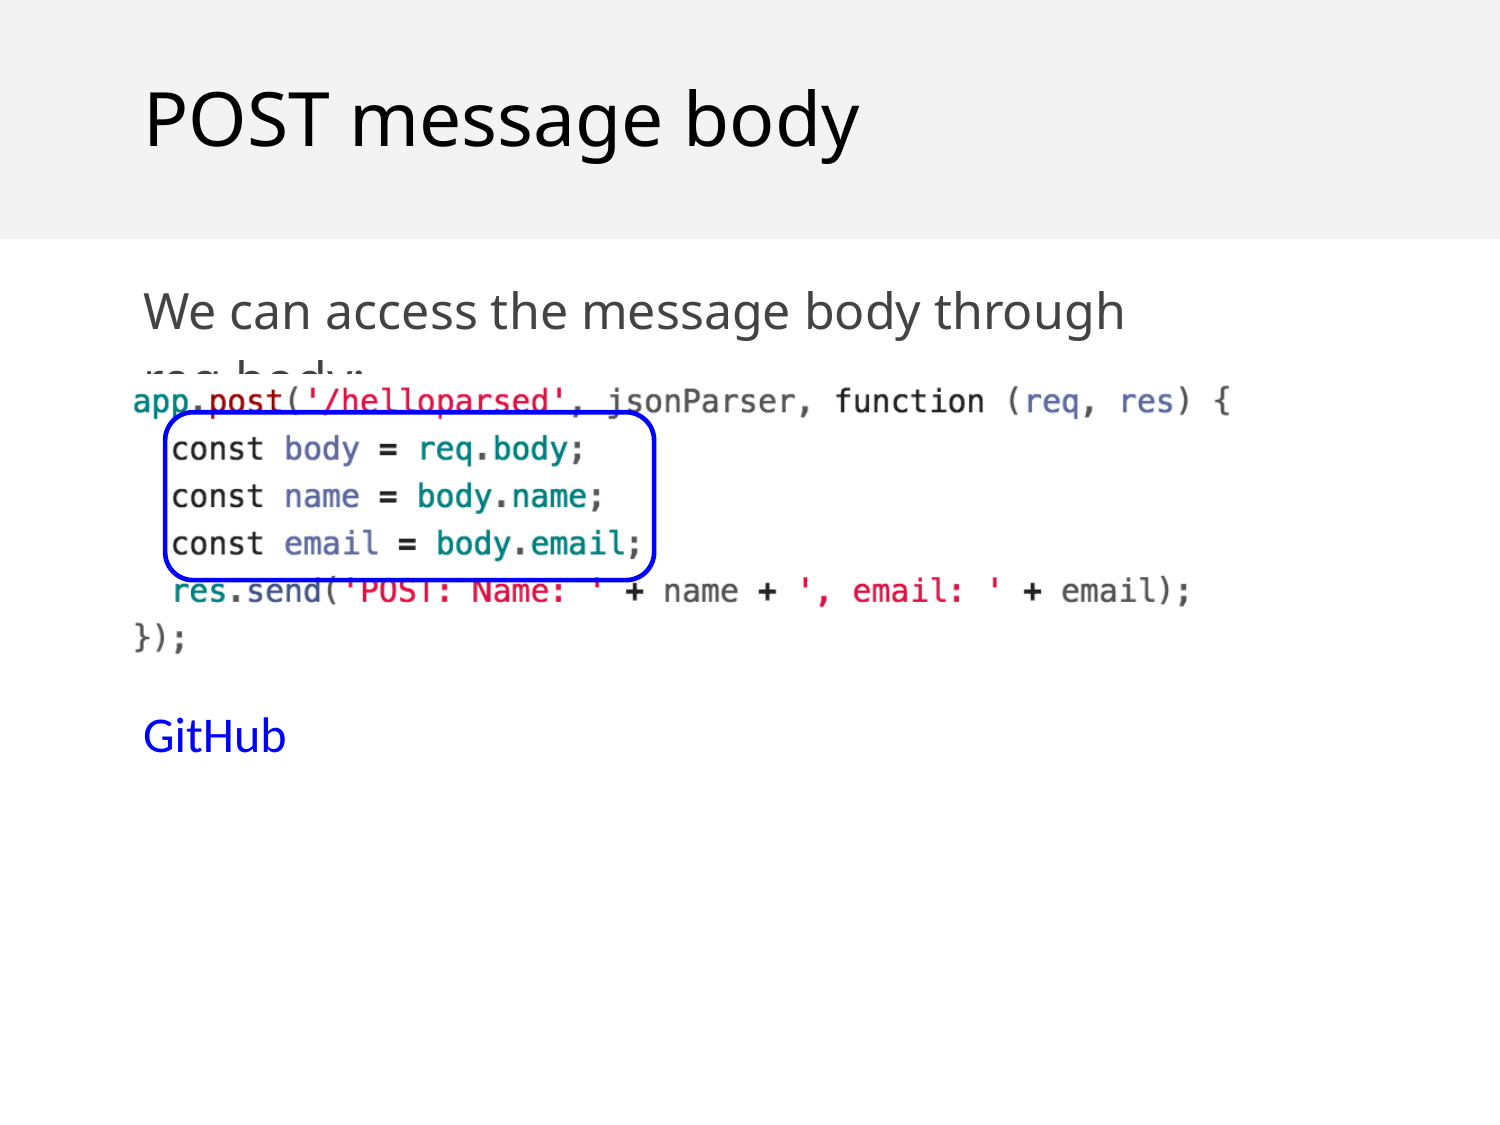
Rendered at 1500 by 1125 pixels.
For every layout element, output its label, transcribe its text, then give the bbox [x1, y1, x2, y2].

text_box POST message body [128, 56, 1372, 183]
text_box GitHub [128, 687, 1332, 829]
text_box We can access the message body through req.body: [128, 255, 1372, 339]
picture [128, 374, 1267, 690]
